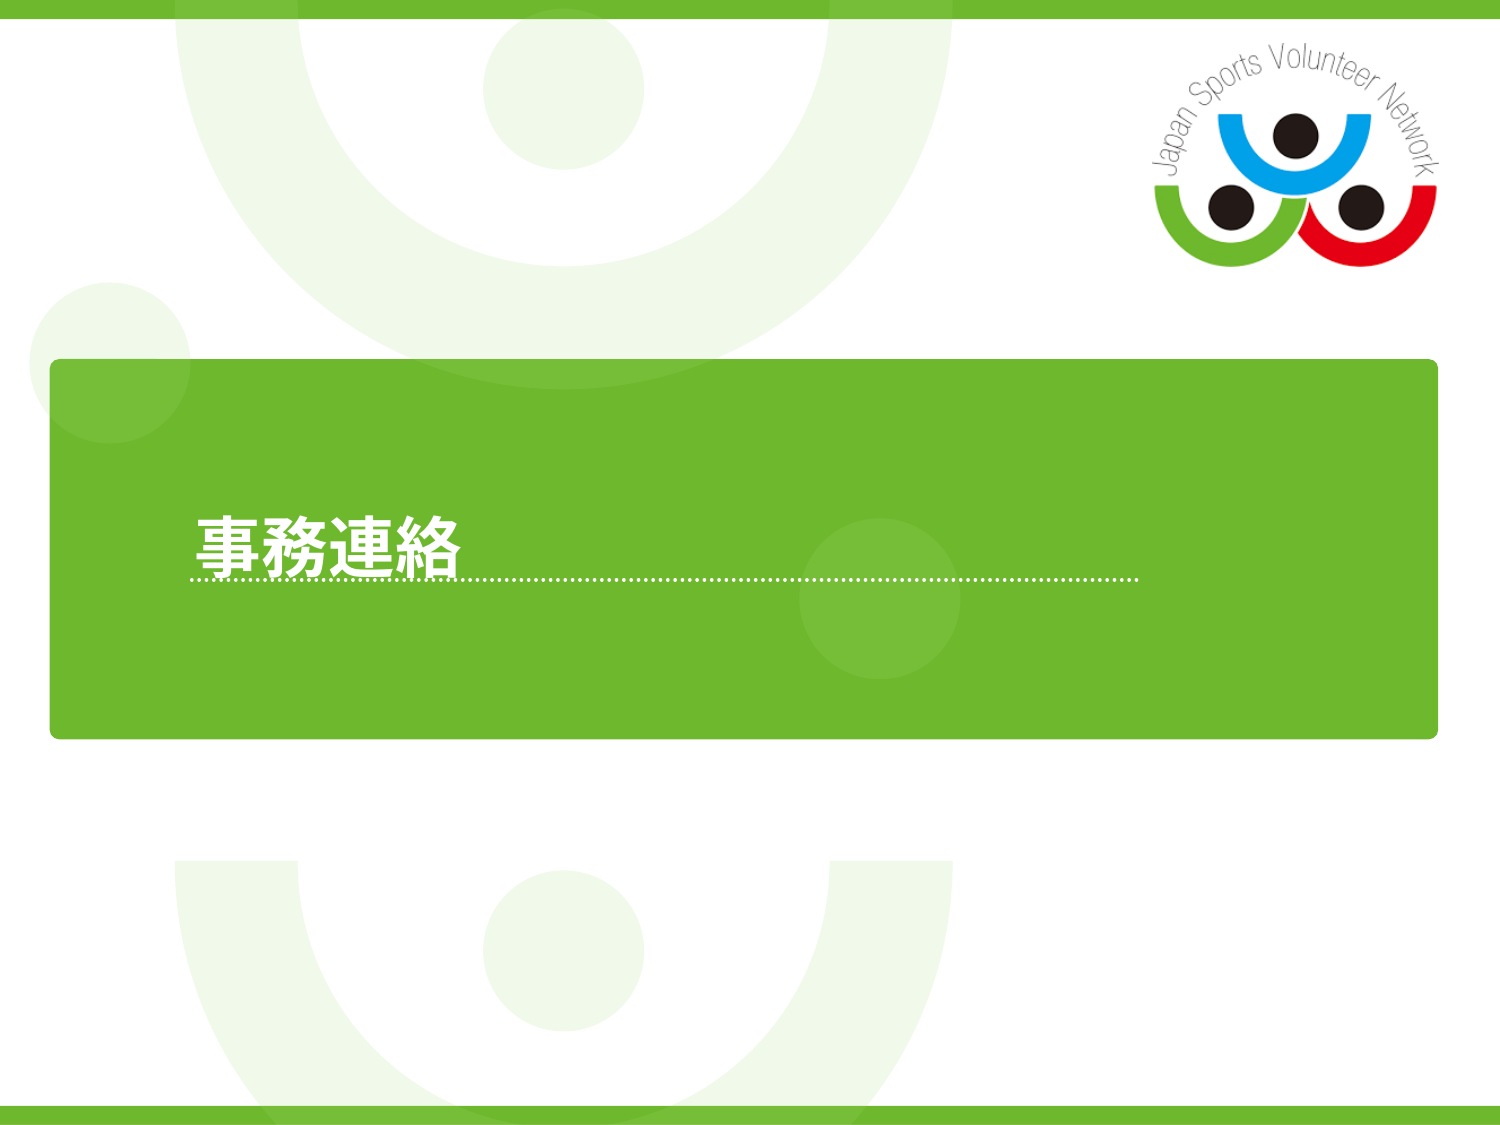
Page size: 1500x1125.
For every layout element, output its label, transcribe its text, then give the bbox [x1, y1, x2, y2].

picture [1152, 43, 1439, 267]
text_box 事務連絡 [194, 498, 1500, 577]
